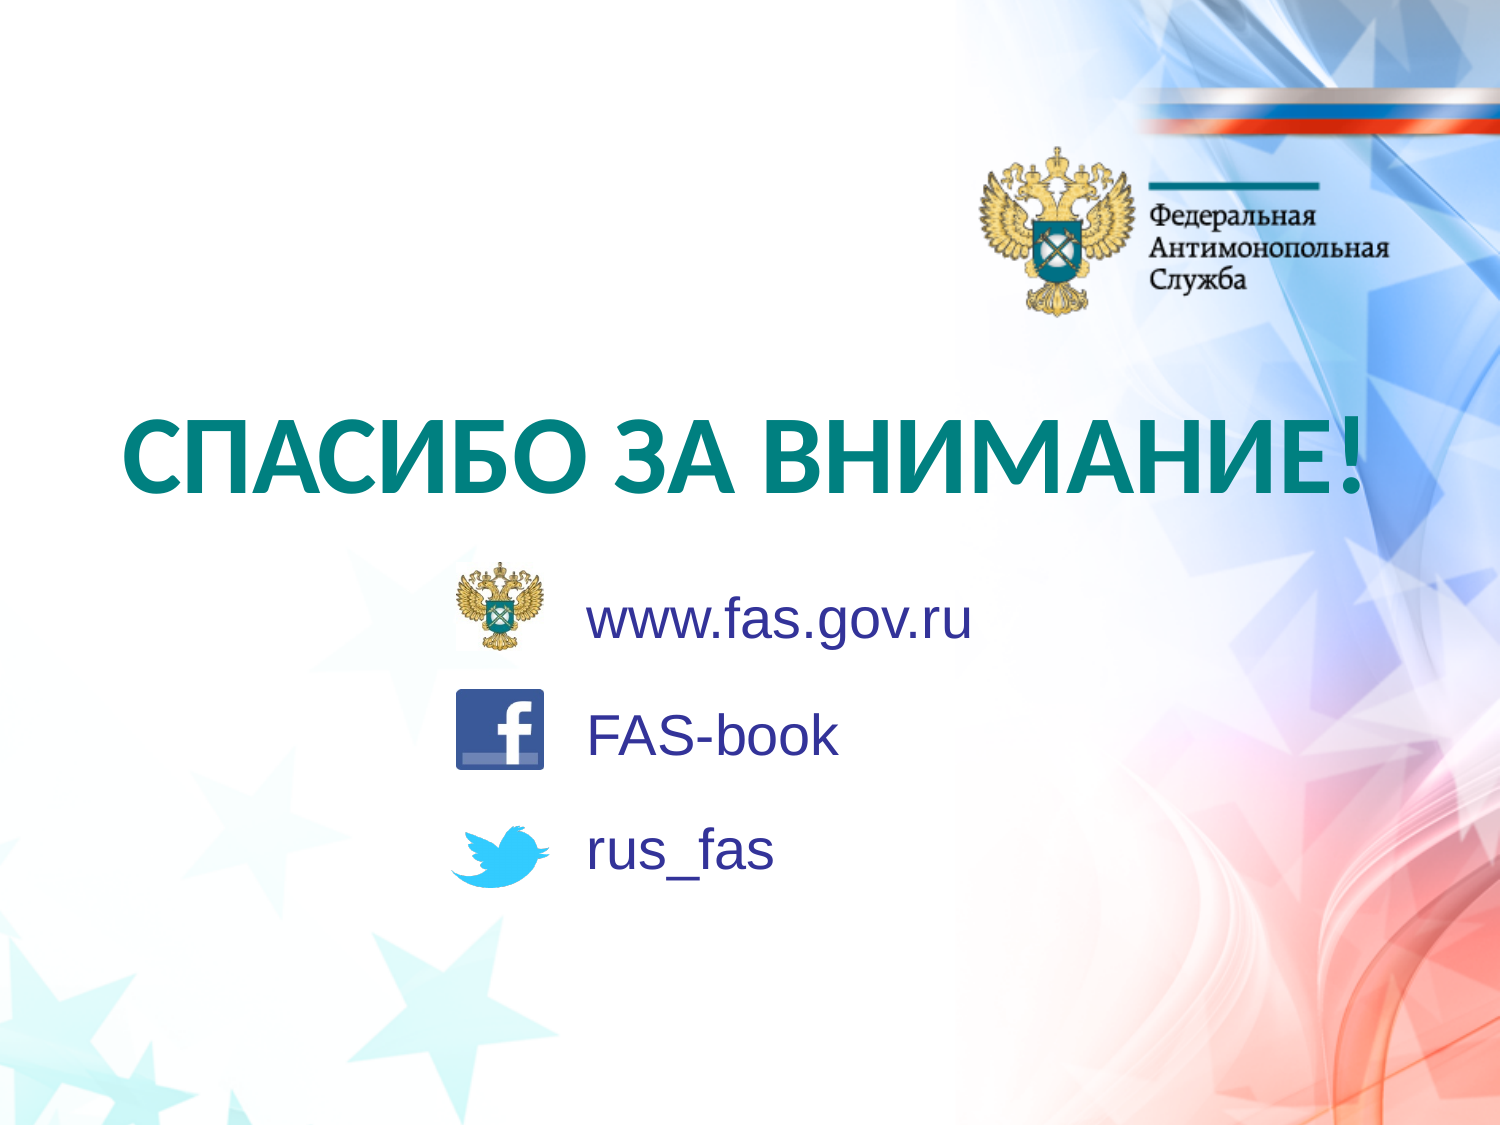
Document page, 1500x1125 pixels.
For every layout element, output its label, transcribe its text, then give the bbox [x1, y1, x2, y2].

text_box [430, 562, 1144, 921]
text_box Спасибо за внимание! [107, 373, 1386, 524]
picture [0, 0, 1500, 1125]
